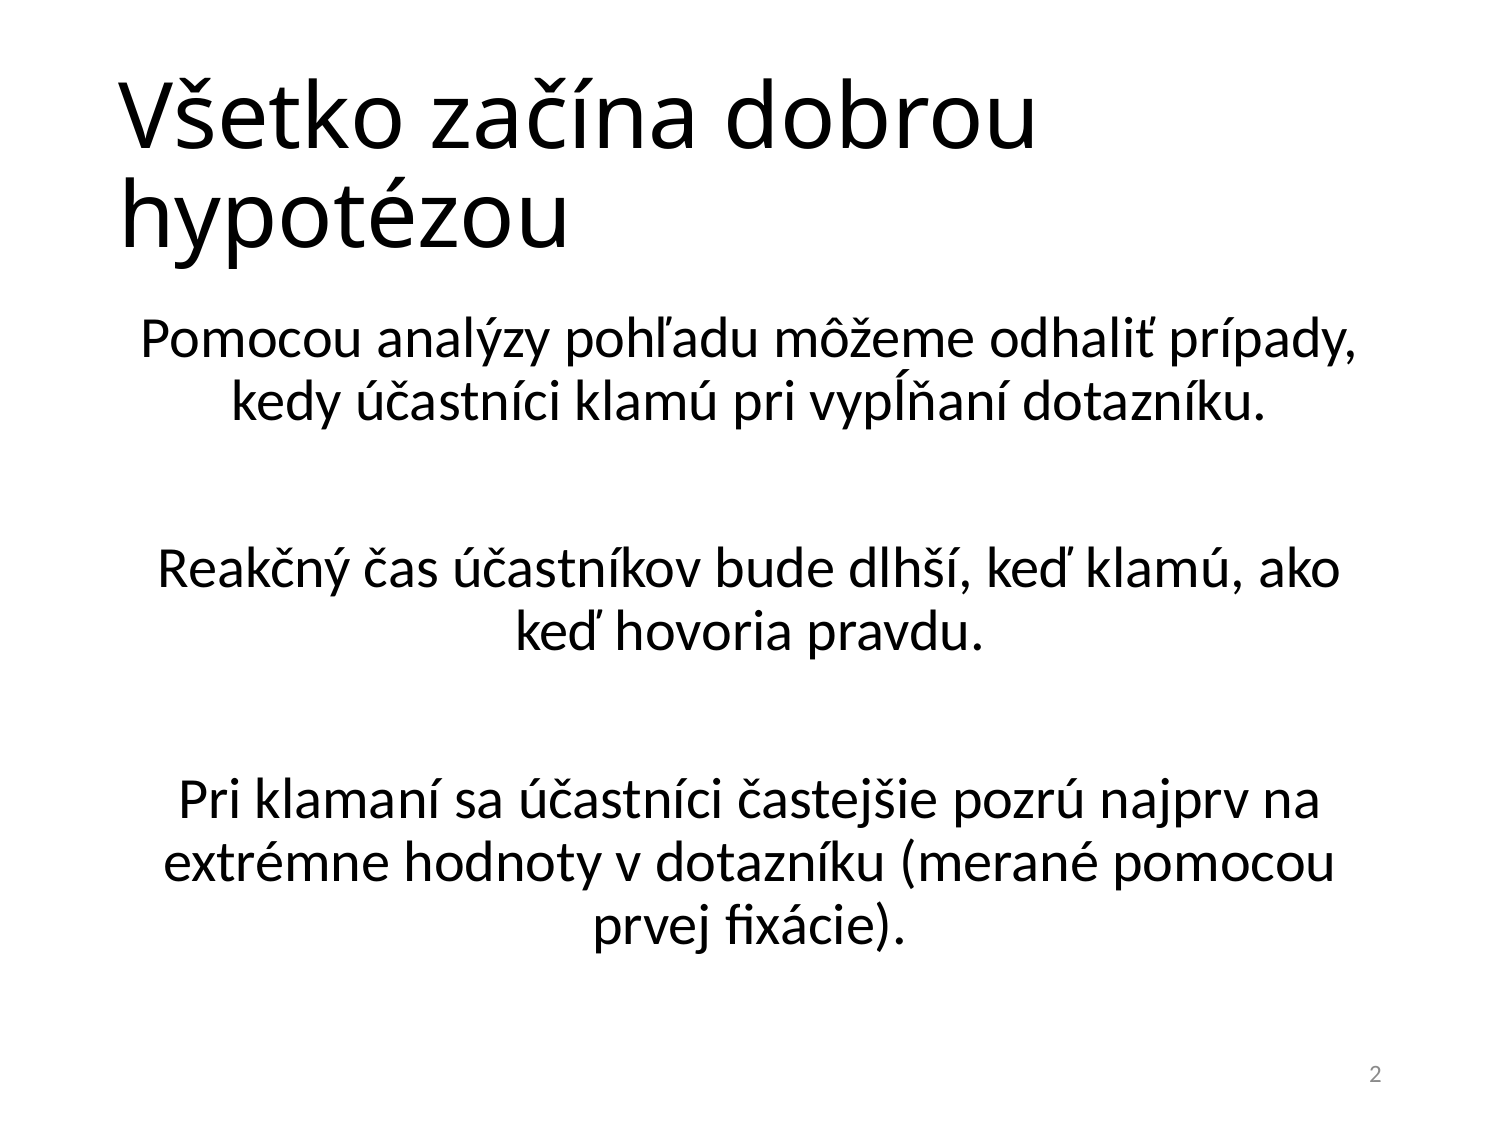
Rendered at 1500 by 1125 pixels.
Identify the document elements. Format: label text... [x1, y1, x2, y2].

slide_number 2 [1059, 1042, 1397, 1103]
list Pomocou analýzy pohľadu môžeme odhaliť prípady, kedy účastníci klamú pri vypĺňaní dotazníku. Reakčný čas účastníkov bude dlhší, keď klamú, ako keď hovoria pravdu. Pri klamaní sa účastníci častejšie pozrú najprv na extrémne hodnoty v dotazníku (merané pomocou prvej fixácie). [103, 299, 1397, 1014]
title Všetko začína dobrou hypotézou [103, 59, 1397, 278]
